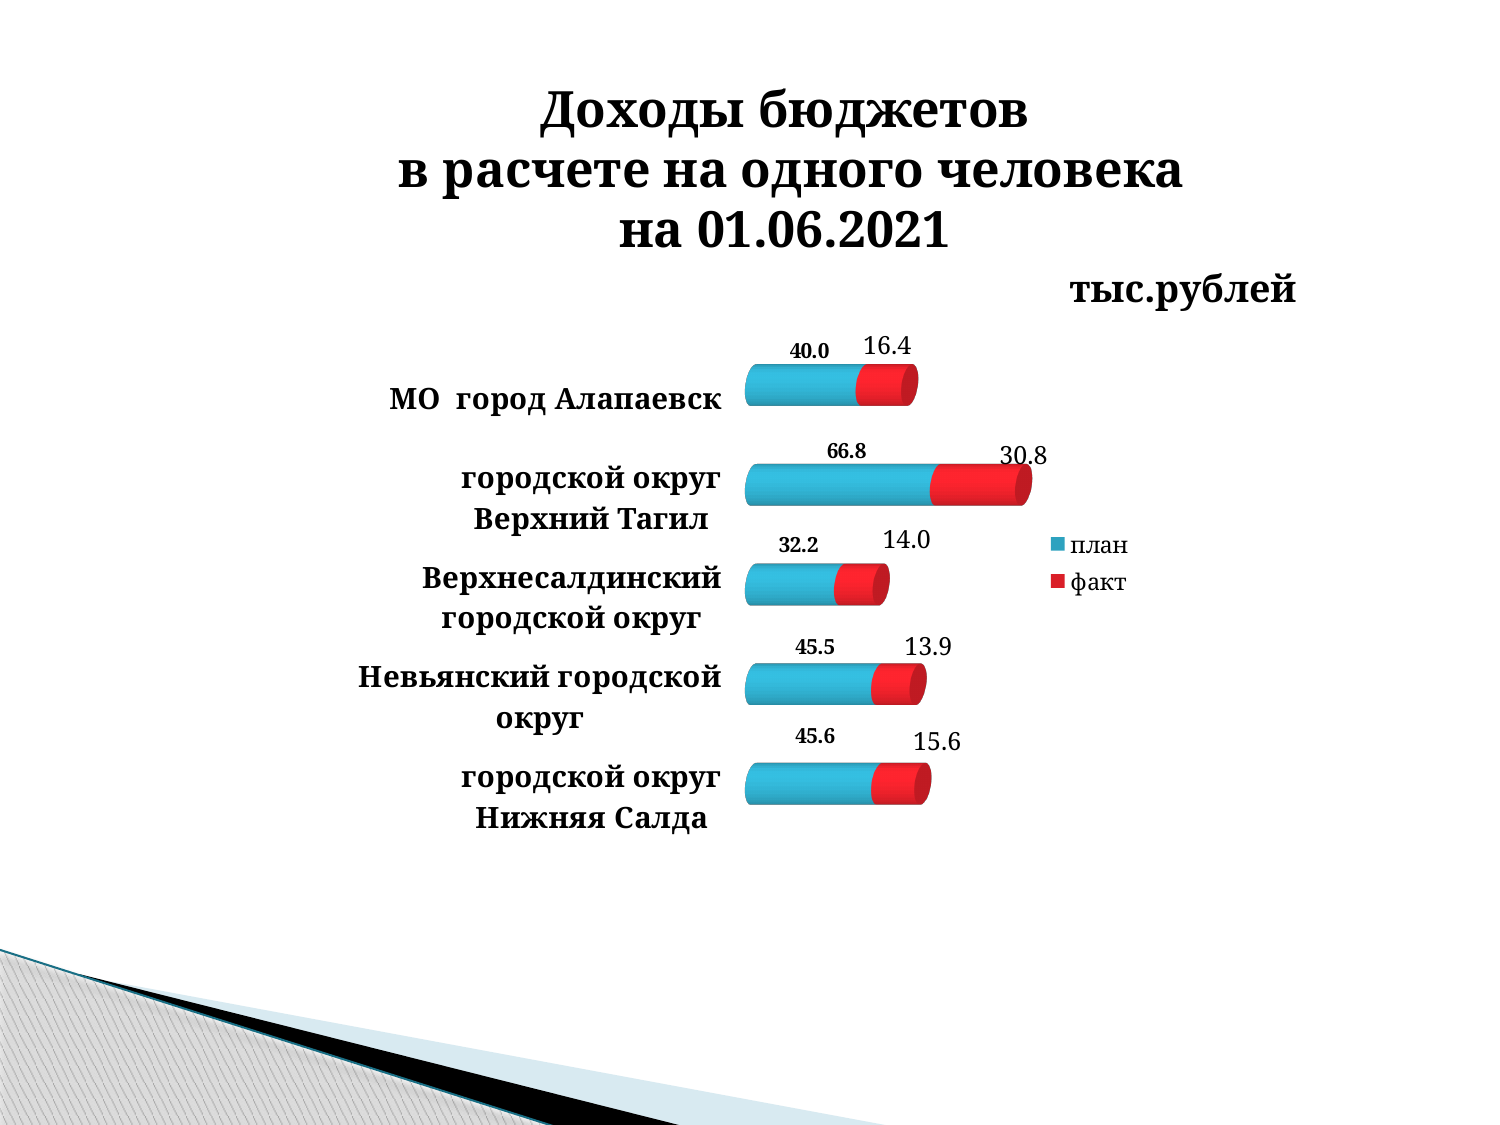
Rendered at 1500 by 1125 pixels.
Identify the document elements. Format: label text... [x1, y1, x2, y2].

text_box Доходы бюджетов в расчете на одного человека на 01.06.2021 [339, 70, 1231, 265]
text_box тыс.рублей [1054, 257, 1317, 317]
chart [111, 275, 1353, 1007]
